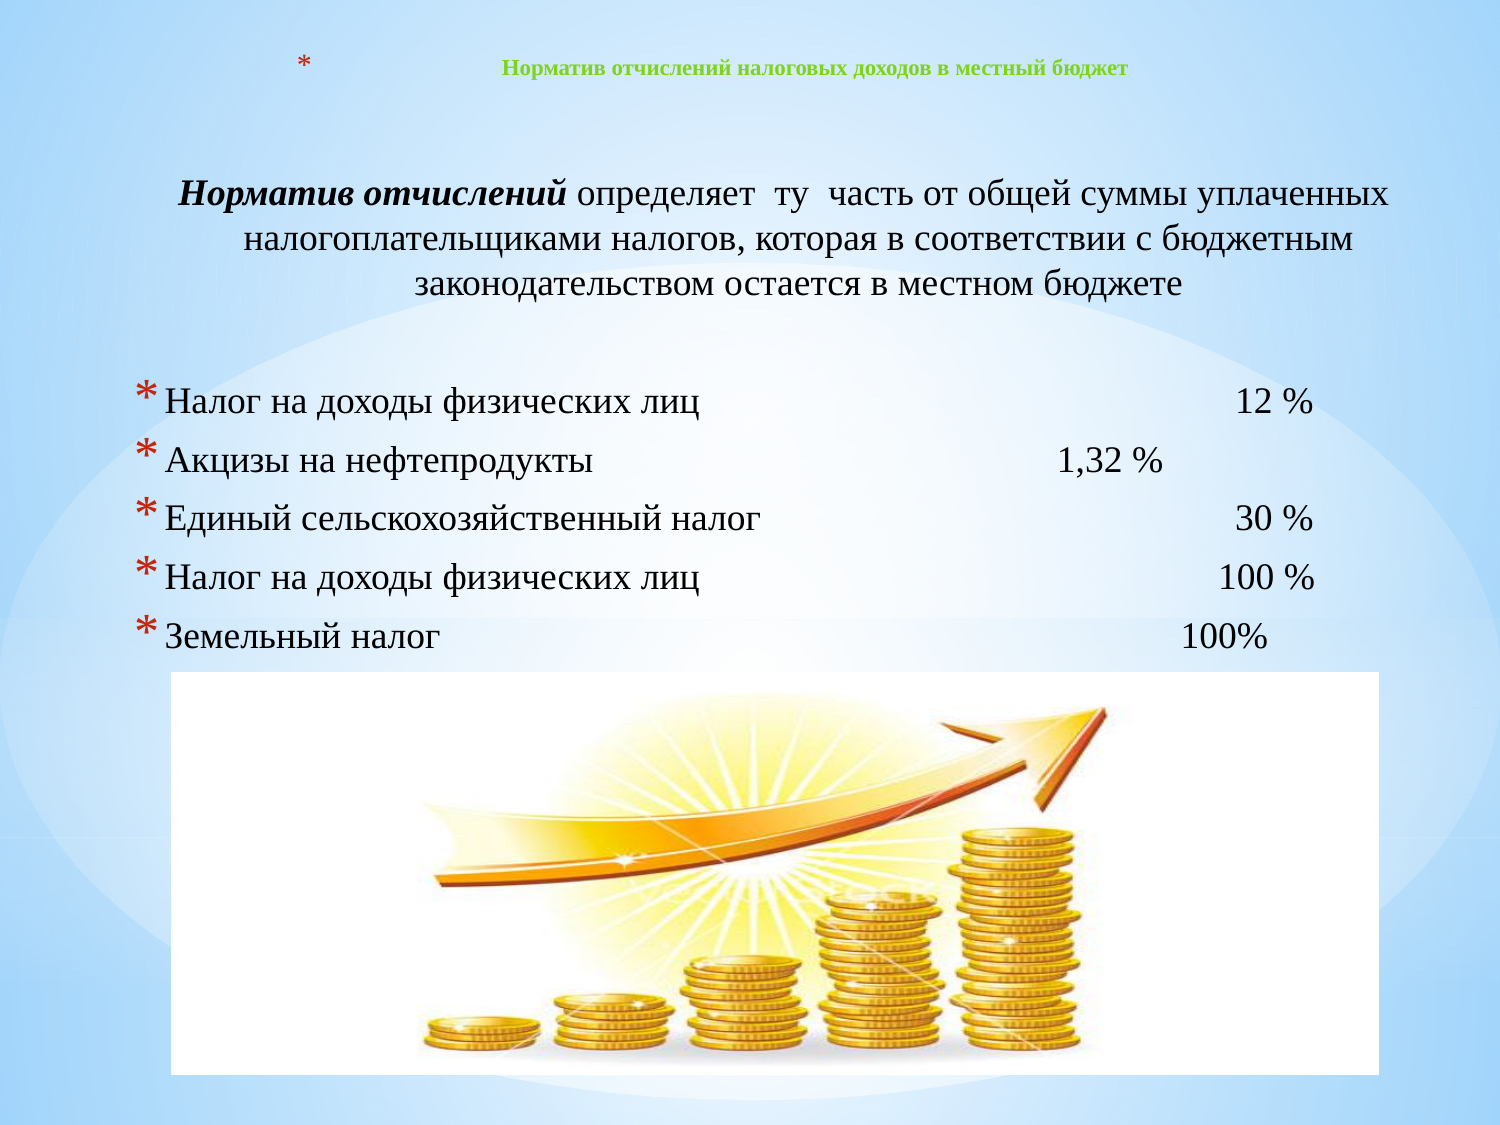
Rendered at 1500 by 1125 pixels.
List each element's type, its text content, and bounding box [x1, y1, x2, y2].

list Норматив отчислений определяет ту часть от общей суммы уплаченных налогоплательщиками налогов, которая в соответствии с бюджетным законодательством остается в местном бюджете Налог на доходы физических лиц 12 % Акцизы на нефтепродукты 1,32 % Единый сельскохозяйственный налог 30 % Налог на доходы физических лиц 100 % Земельный налог 100% [112, 160, 1449, 669]
title Норматив отчислений налоговых доходов в местный бюджет [135, 45, 1466, 149]
picture [170, 672, 1380, 1075]
